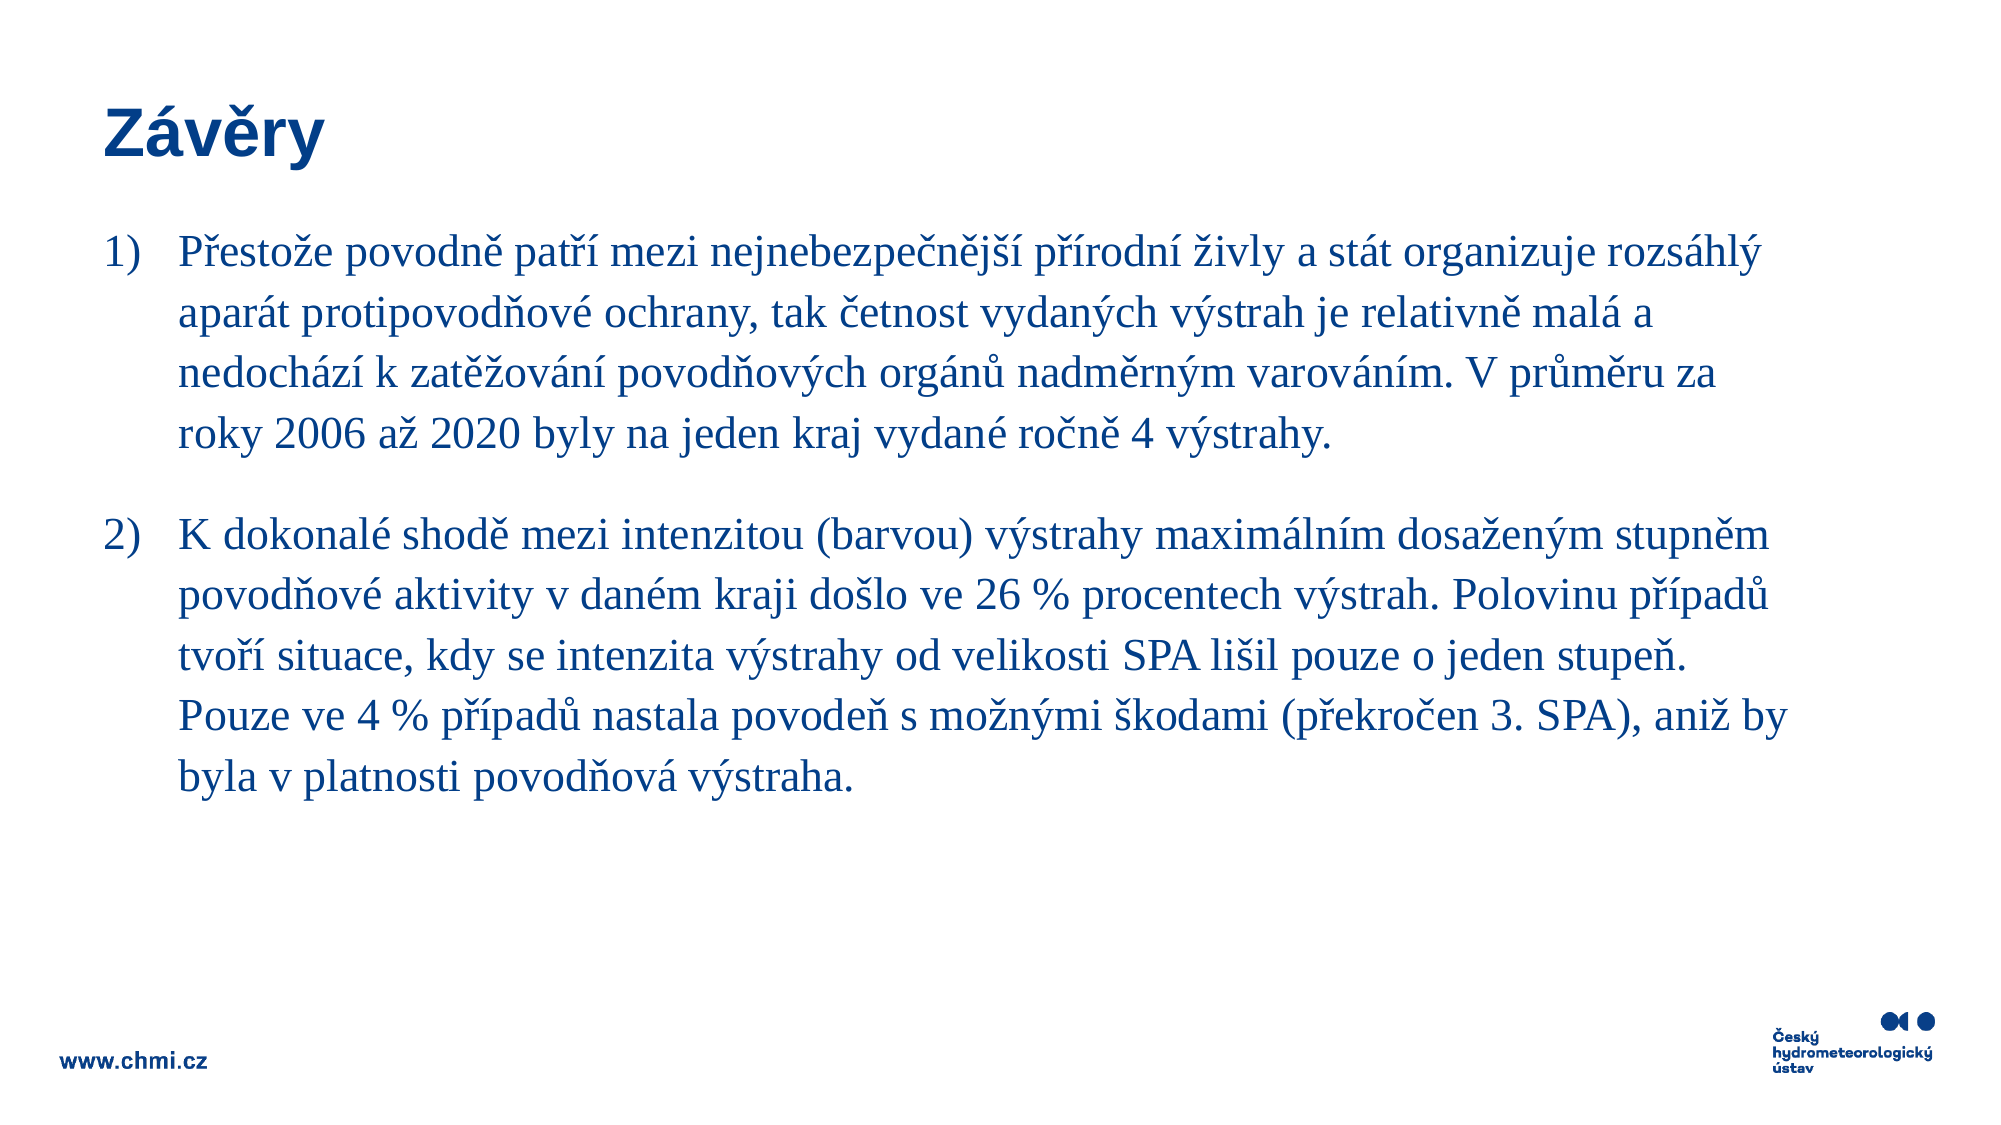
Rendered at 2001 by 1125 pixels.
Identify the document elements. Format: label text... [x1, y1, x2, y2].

list Přestože povodně patří mezi nejnebezpečnější přírodní živly a stát organizuje rozsáhlý aparát protipovodňové ochrany, tak četnost vydaných výstrah je relativně malá a nedochází k zatěžování povodňových orgánů nadměrným varováním. V průměru za roky 2006 až 2020 byly na jeden kraj vydané ročně 4 výstrahy. K dokonalé shodě mezi intenzitou (barvou) výstrahy maximálním dosaženým stupněm povodňové aktivity v daném kraji došlo ve 26 % procentech výstrah. Polovinu případů tvoří situace, kdy se intenzita výstrahy od velikosti SPA lišil pouze o jeden stupeň. Pouze ve 4 % případů nastala povodeň s možnými škodami (překročen 3. SPA), aniž by byla v platnosti povodňová výstraha. [88, 208, 1814, 922]
picture [59, 1051, 207, 1069]
picture [1773, 1012, 1935, 1073]
title Závěry [88, 63, 1814, 205]
